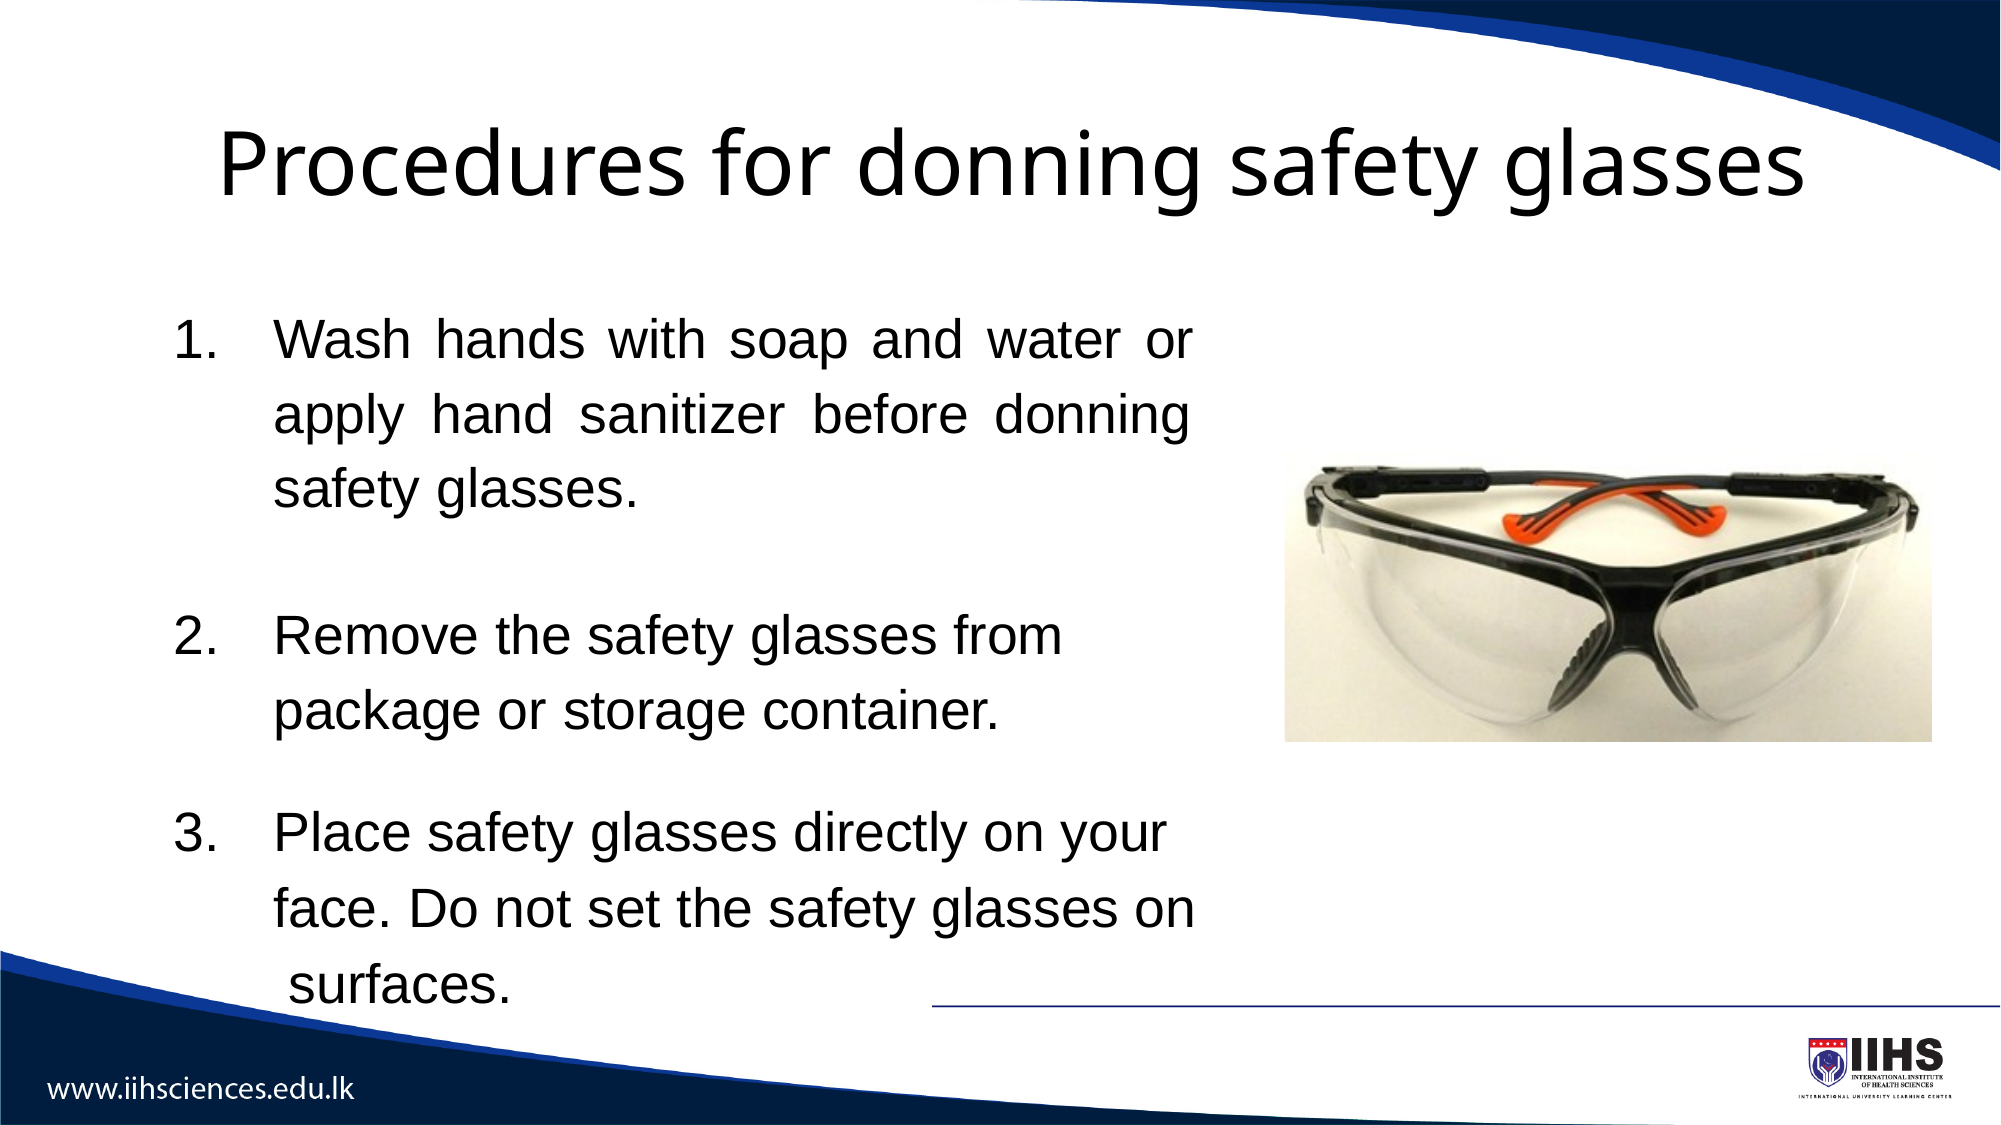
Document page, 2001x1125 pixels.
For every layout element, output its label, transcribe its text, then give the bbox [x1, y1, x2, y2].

text_box 3. Place safety glasses directly on your face. Do not set the safety glasses on surfaces. [170, 782, 1202, 1015]
title Procedures for donning safety glasses [213, 63, 1857, 254]
picture [0, 0, 2001, 1125]
text_box Wash hands with soap and water or apply hand sanitizer before donning safety glasses. Remove the safety glasses from package or storage container. [170, 292, 1218, 741]
text_box [1284, 452, 1932, 742]
